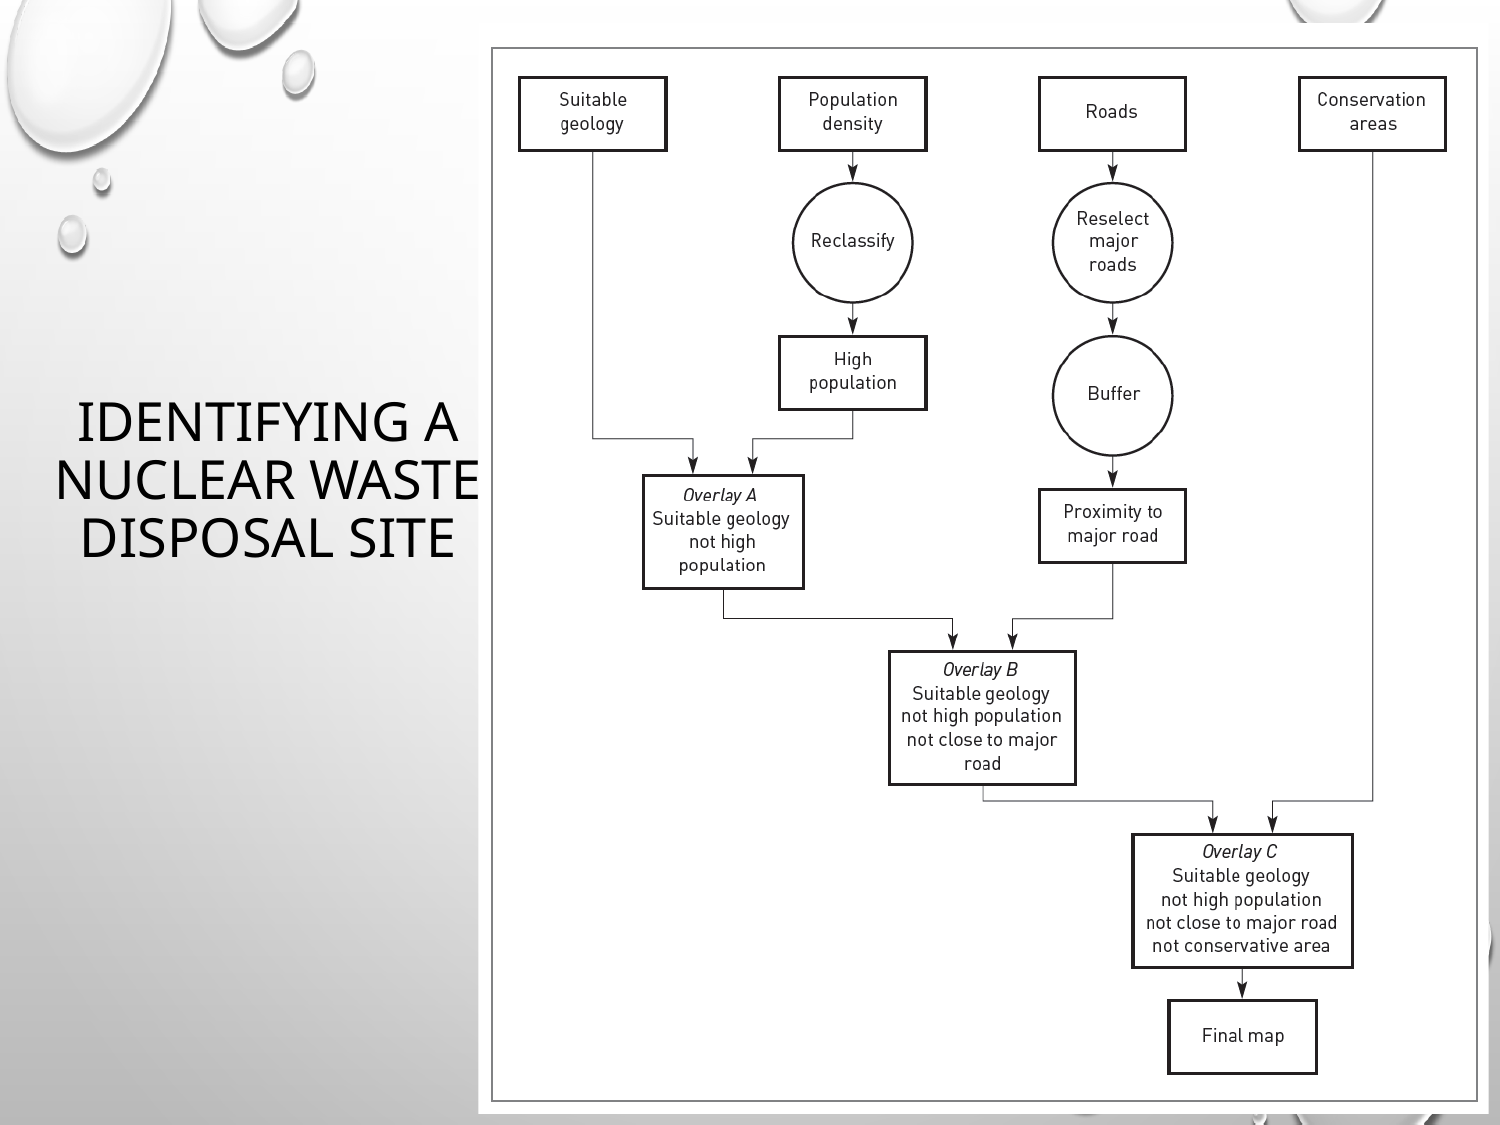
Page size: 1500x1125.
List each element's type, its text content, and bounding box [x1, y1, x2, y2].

title Identifying a nuclear waste disposal site [33, 351, 472, 614]
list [478, 22, 1489, 1114]
picture [0, 0, 1500, 1125]
